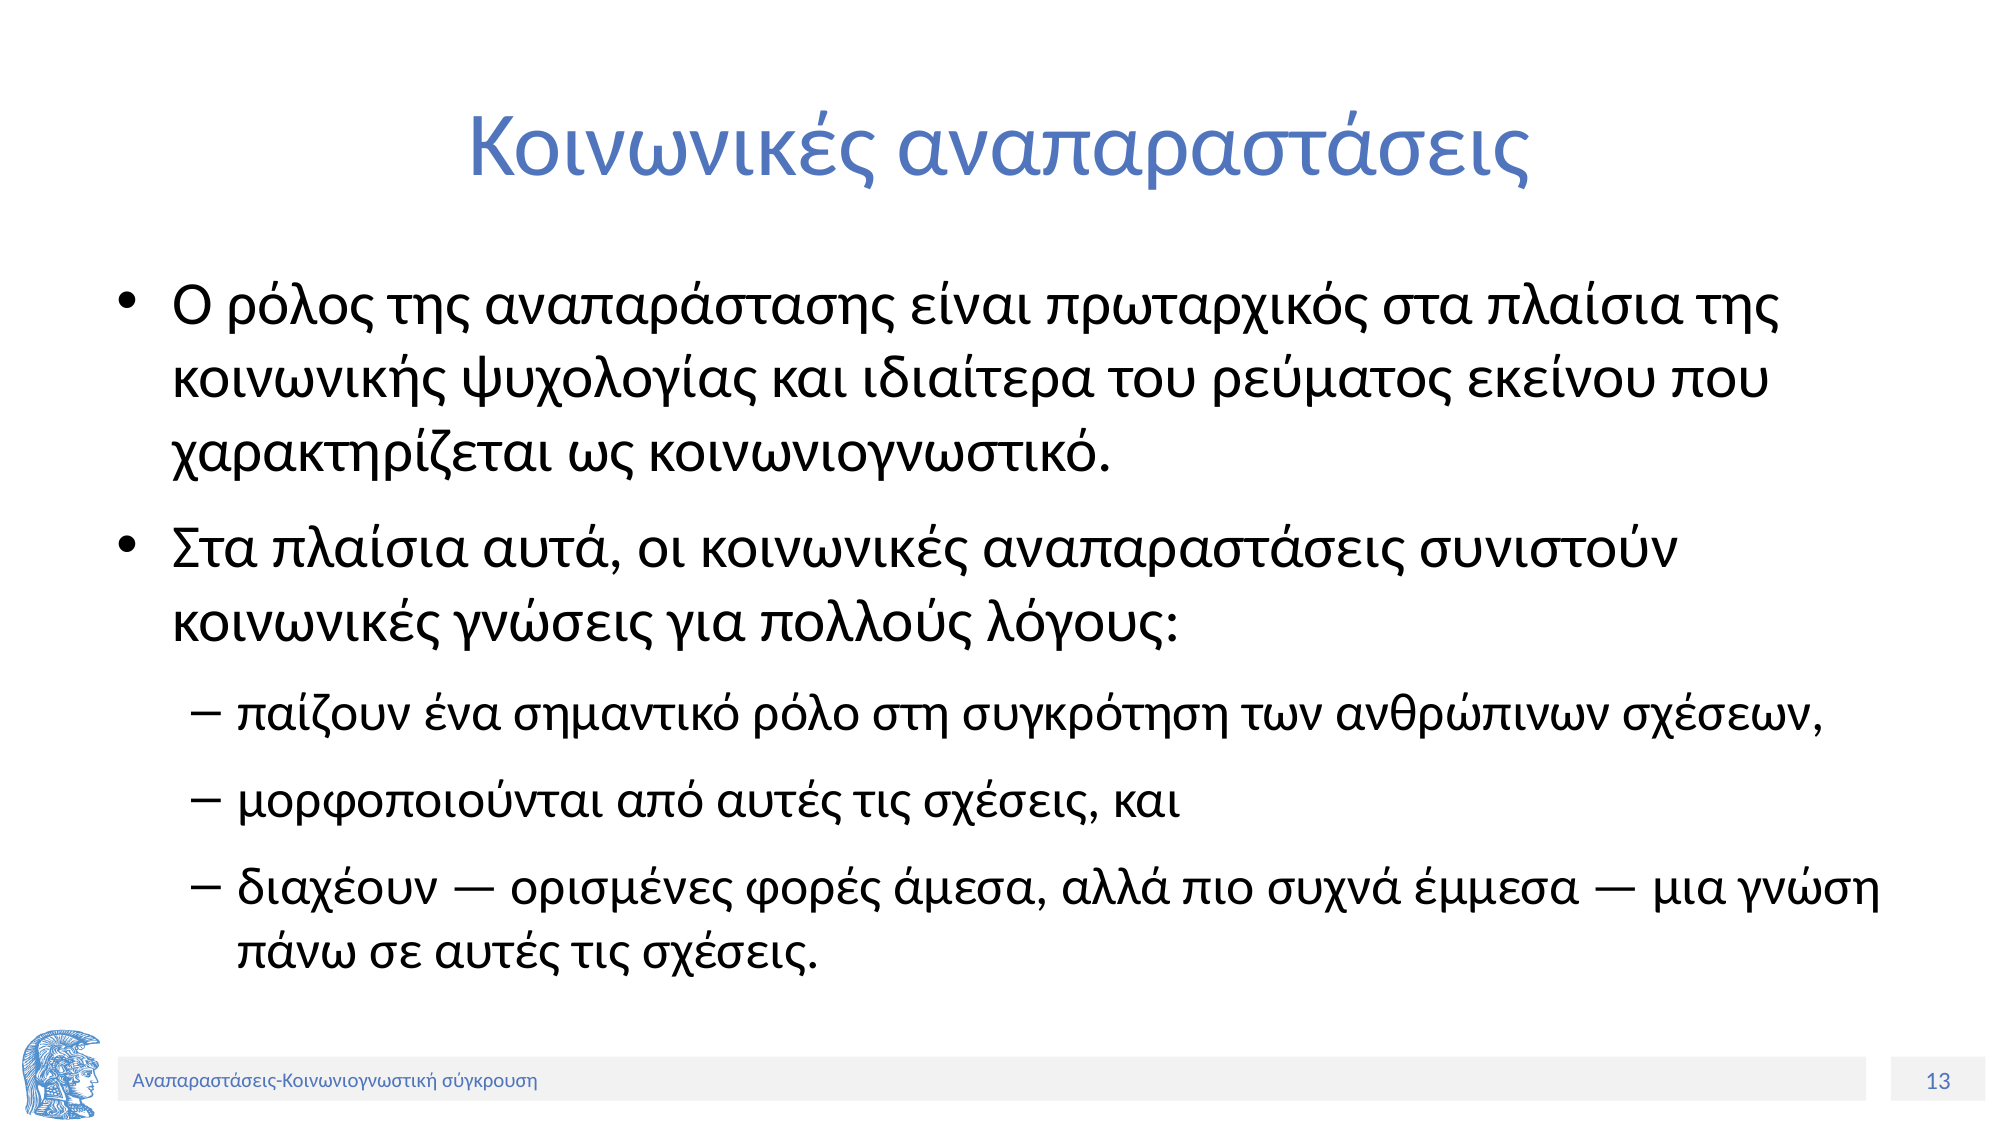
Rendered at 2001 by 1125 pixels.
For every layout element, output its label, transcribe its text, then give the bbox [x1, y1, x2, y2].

title Κοινωνικές αναπαραστάσεις [99, 45, 1900, 233]
picture [12, 1026, 108, 1120]
list O ρόλος της αναπαράστασης είναι πρωταρχικός στα πλαίσια της κοινωνικής ψυχολογίας και ιδιαίτερα του ρεύματος εκείνου που χαρακτηρίζεται ως κοινωνιογνωστικό. Στα πλαίσια αυτά, οι κοινωνικές αναπαραστάσεις συνιστούν κοινωνικές γνώσεις για πολλούς λόγους: παίζουν ένα σημαντικό ρόλο στη συγκρότηση των ανθρώπινων σχέσεων, μορφοποιούνται από αυτές τις σχέσεις, και διαχέουν — ορισμένες φορές άμεσα, αλλά πιο συχνά έμμεσα — μια γνώση πάνω σε αυτές τις σχέσεις. [101, 255, 1902, 998]
